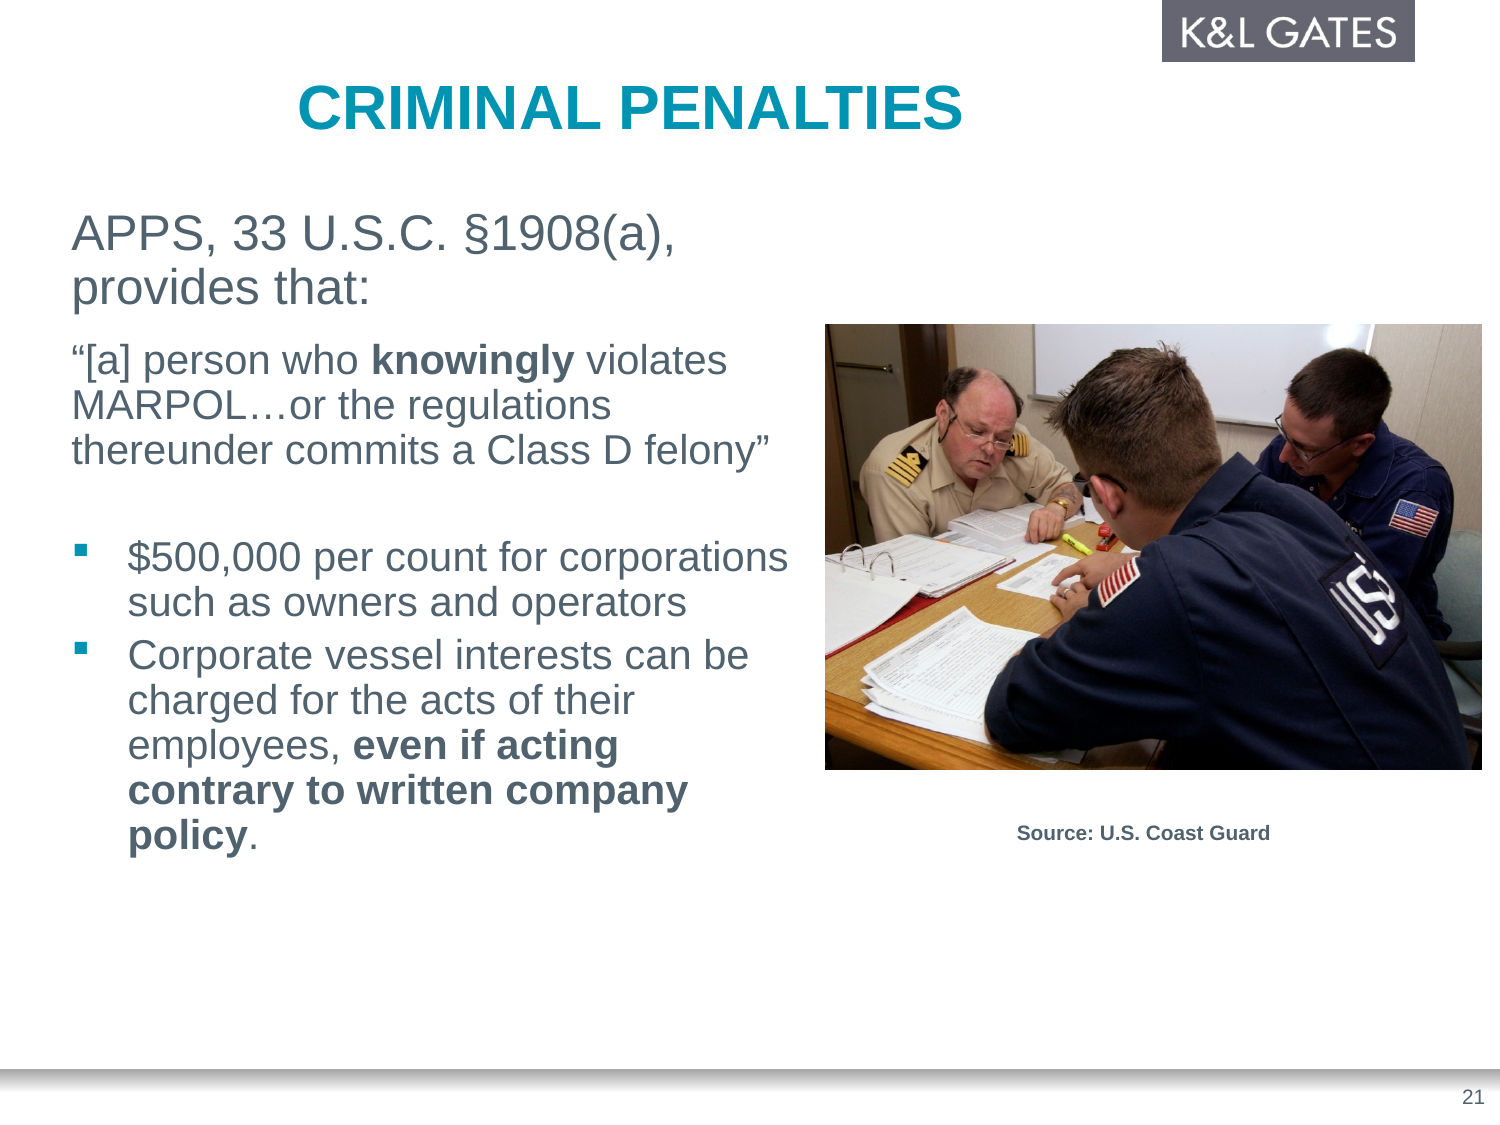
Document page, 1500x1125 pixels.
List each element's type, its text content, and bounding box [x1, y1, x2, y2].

title CRIMINAL PENALTIES [62, 10, 1200, 199]
list APPS, 33 U.S.C. §1908(a), provides that: “[a] person who knowingly violates MARPOL…or the regulations thereunder commits a Class D felony” $500,000 per count for corporations such as owners and operators Corporate vessel interests can be charged for the acts of their employees, even if acting contrary to written company policy. [37, 200, 813, 950]
picture [1162, 0, 1415, 62]
picture [824, 324, 1482, 770]
text_box Source: U.S. Coast Guard [849, 812, 1438, 853]
slide_number 21 [1149, 1081, 1500, 1113]
